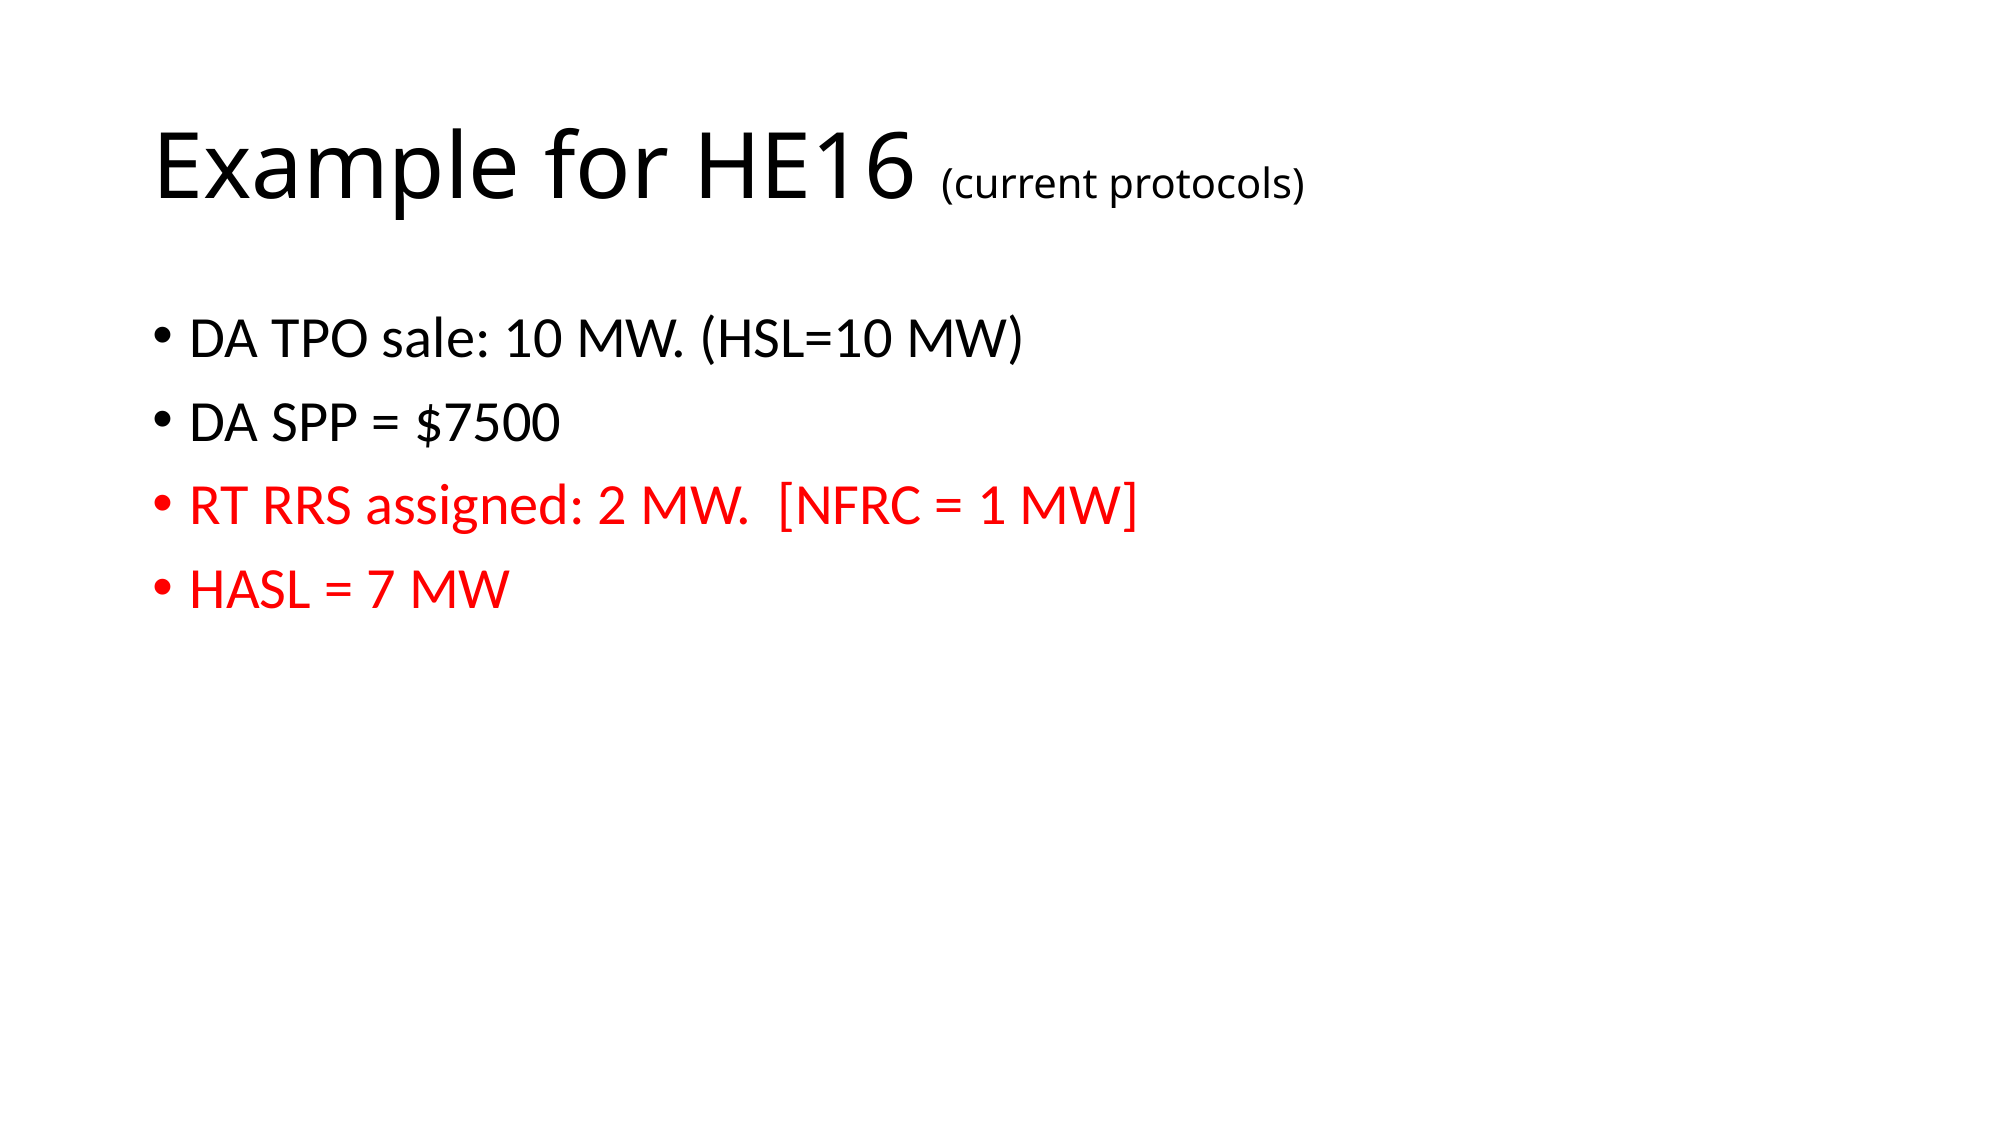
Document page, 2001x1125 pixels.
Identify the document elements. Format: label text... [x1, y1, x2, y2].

list DA TPO sale: 10 MW. (HSL=10 MW) DA SPP = $7500 RT RRS assigned: 2 MW. [NFRC = 1 MW] HASL = 7 MW [137, 299, 1863, 1014]
title Example for HE16 (current protocols) [137, 59, 1863, 278]
